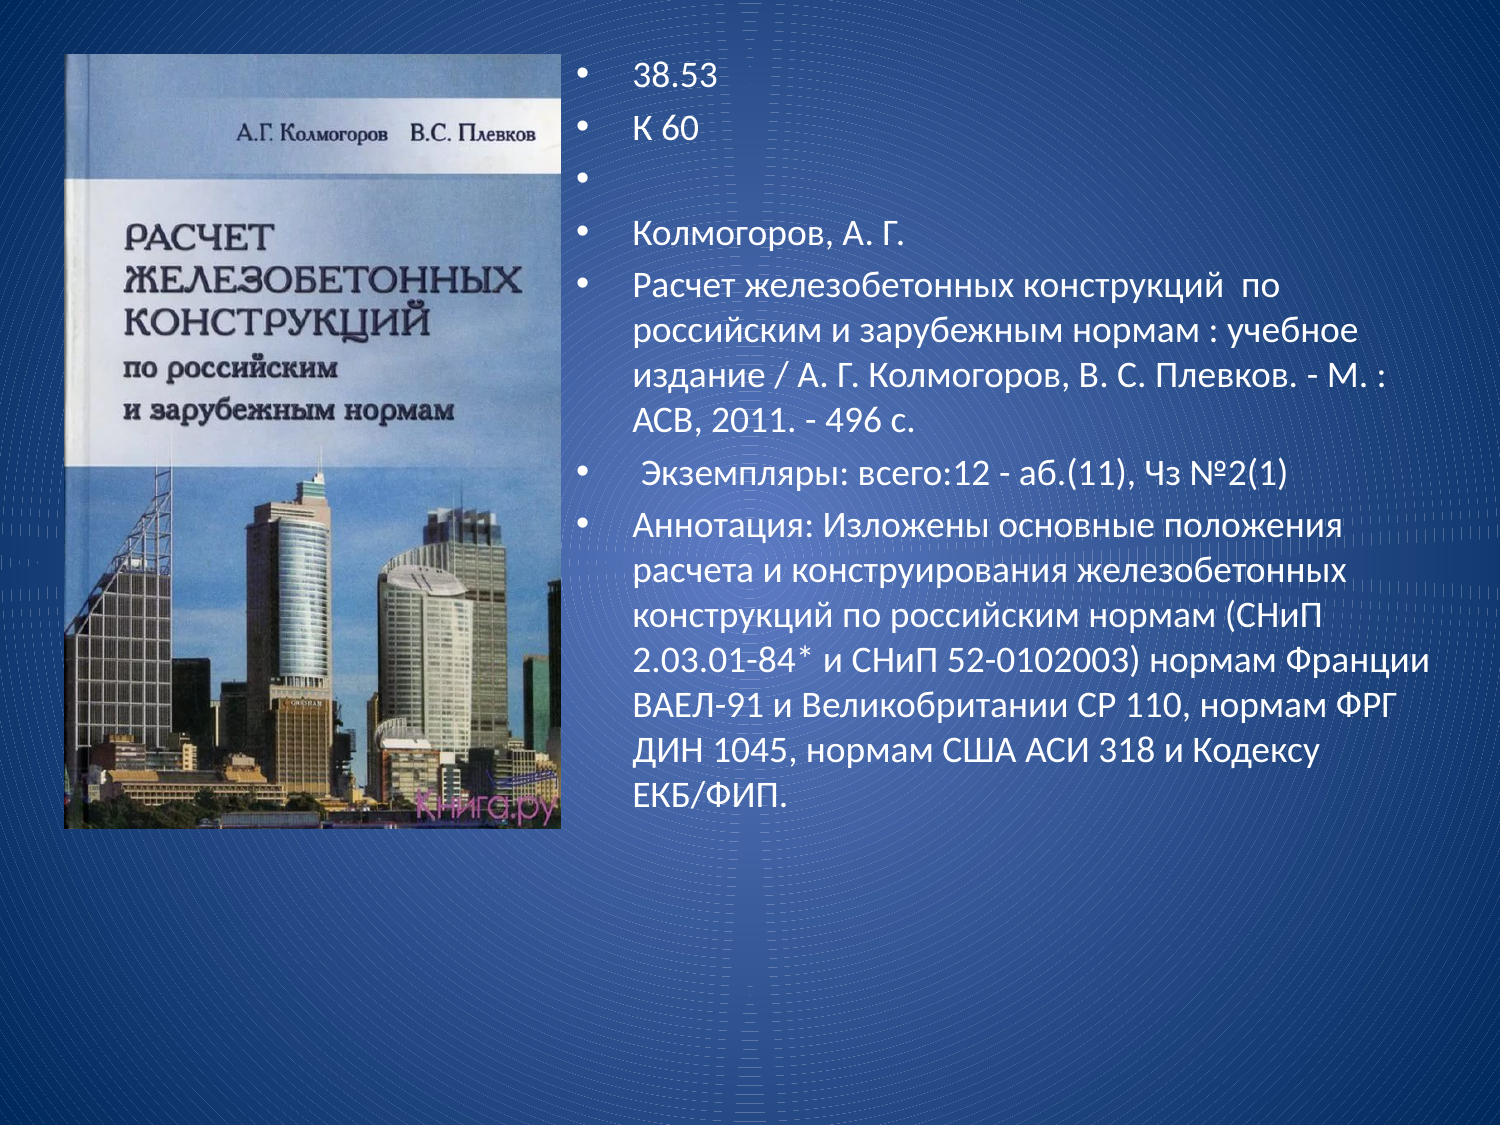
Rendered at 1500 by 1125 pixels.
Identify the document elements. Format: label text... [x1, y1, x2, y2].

list 38.53 К 60 Колмогоров, А. Г. Расчет железобетонных конструкций по российским и зарубежным нормам : учебное издание / А. Г. Колмогоров, В. С. Плевков. - М. : АСВ, 2011. - 496 с. Экземпляры: всего:12 - аб.(11), Чз №2(1) Аннотация: Изложены основные положения расчета и конструирования железобетонных конструкций по российским нормам (СНиП 2.03.01-84* и СНиП 52-0102003) нормам Франции ВАЕЛ-91 и Великобритании СР 110, нормам ФРГ ДИН 1045, нормам США АСИ 318 и Кодексу ЕКБ/ФИП. [561, 42, 1447, 1083]
picture [64, 54, 561, 830]
